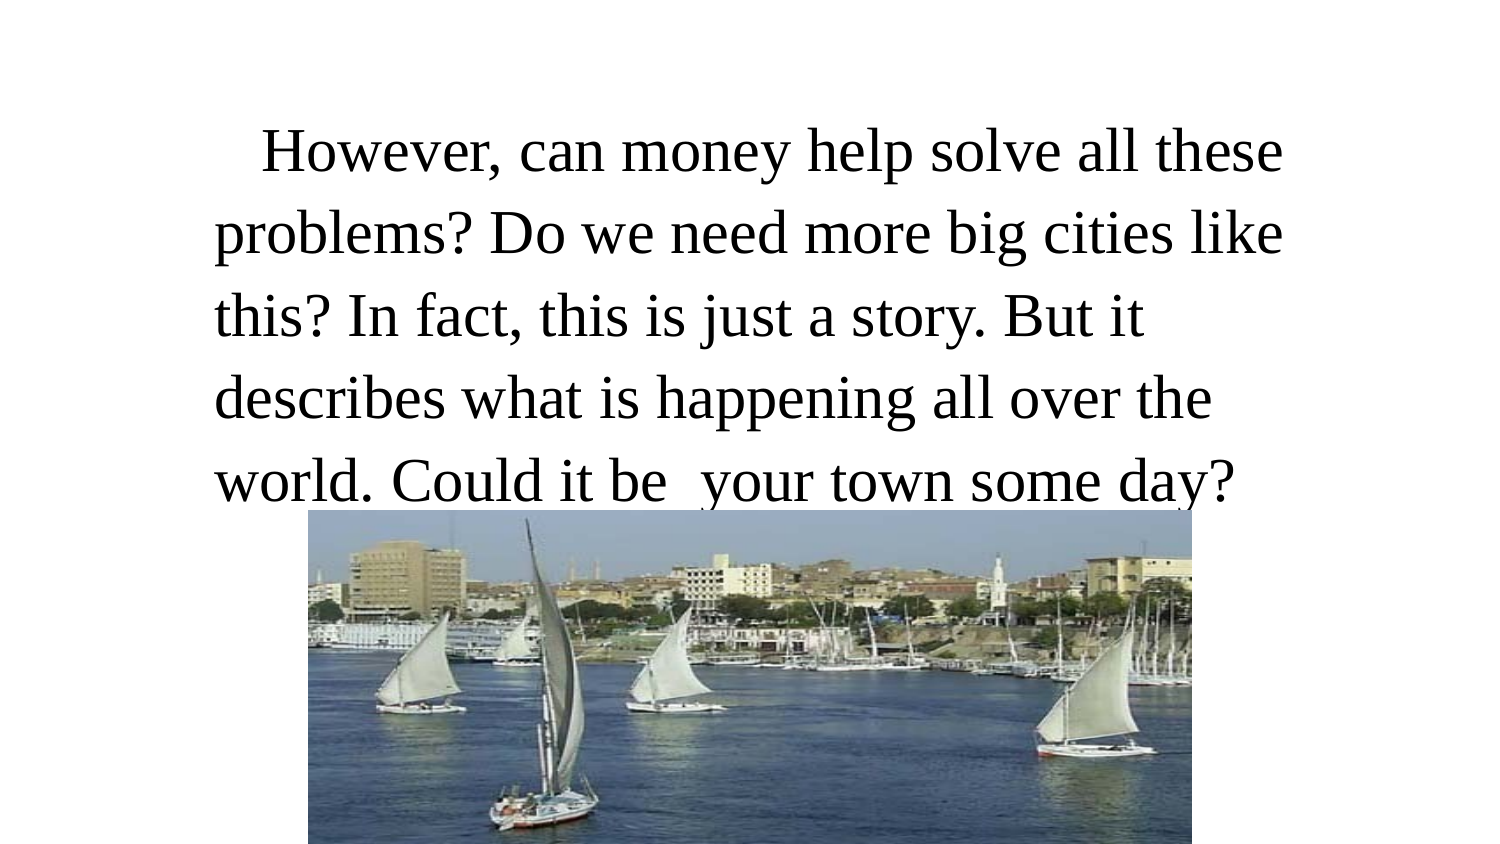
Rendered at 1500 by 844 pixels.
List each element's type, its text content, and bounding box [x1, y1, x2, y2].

picture [308, 510, 1192, 844]
text_box However, can money help solve all these problems? Do we need more big cities like this? In fact, this is just a story. But it describes what is happening all over the world. Could it be your town some day? [202, 95, 1298, 519]
